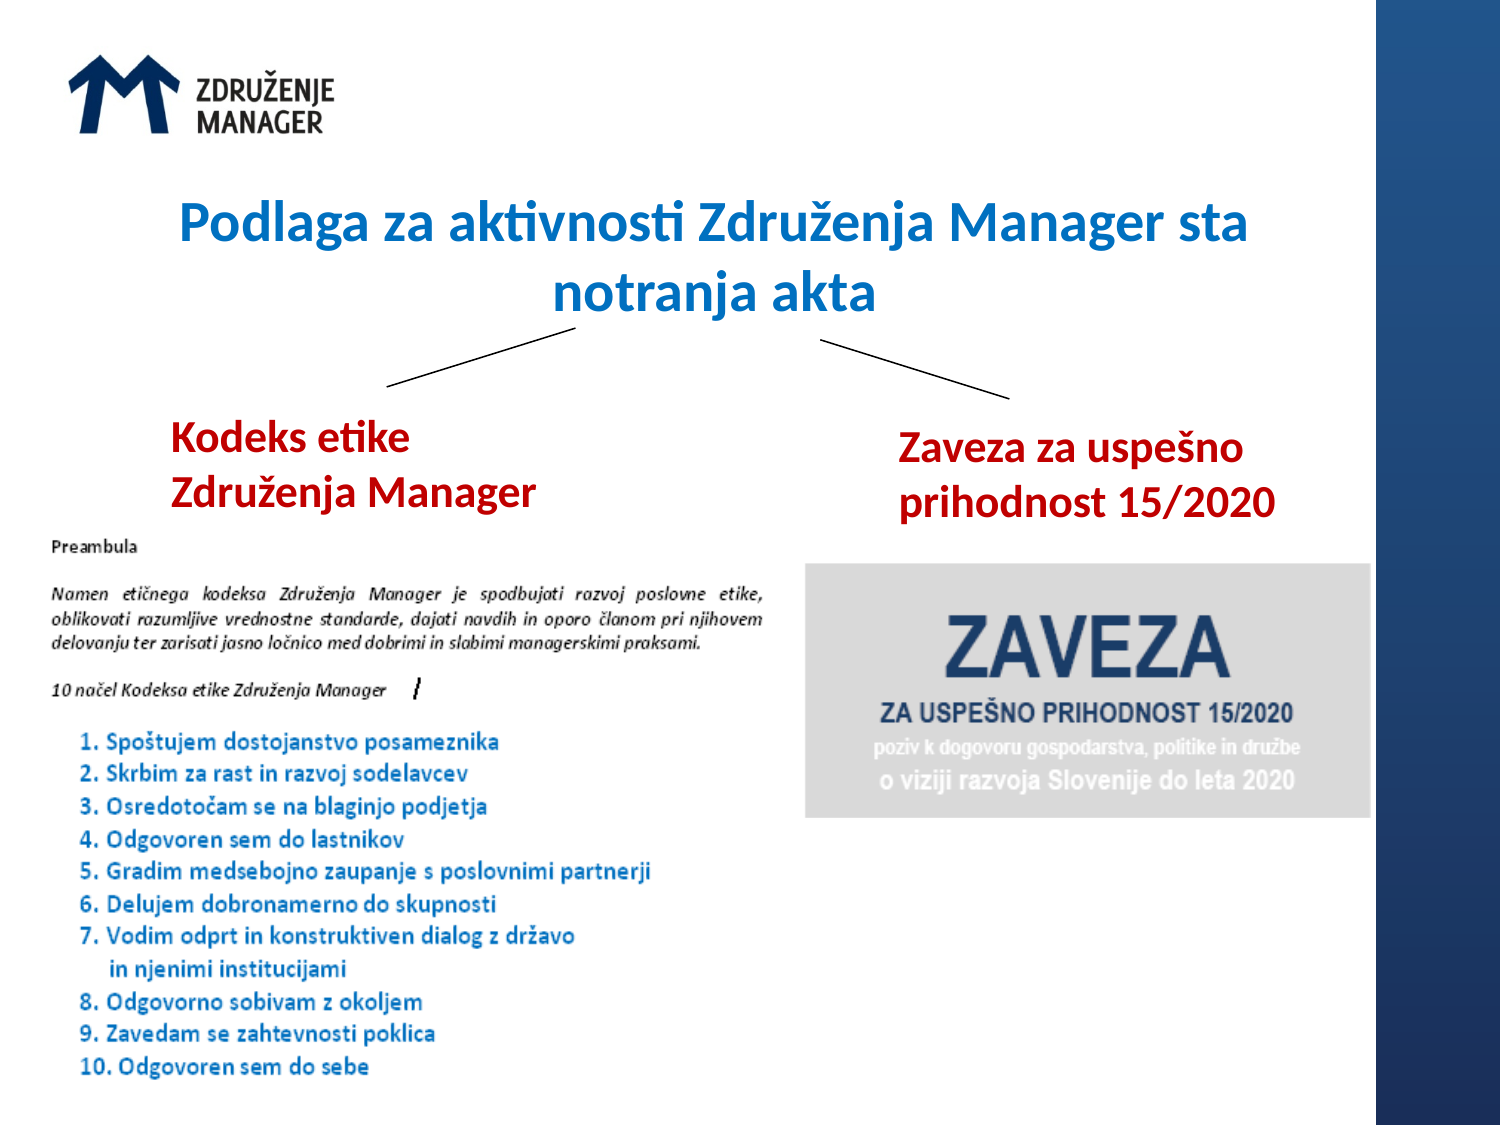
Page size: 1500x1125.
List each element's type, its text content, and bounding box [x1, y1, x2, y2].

picture [804, 562, 1372, 819]
text_box Zaveza za uspešno prihodnost 15/2020 [883, 408, 1345, 560]
picture [40, 509, 786, 1102]
picture [52, 46, 364, 156]
text_box Kodeks etike Združenja Manager [156, 399, 618, 508]
text_box Podlaga za aktivnosti Združenja Manager sta notranja akta [0, 175, 1370, 566]
picture [1375, 0, 1500, 1125]
